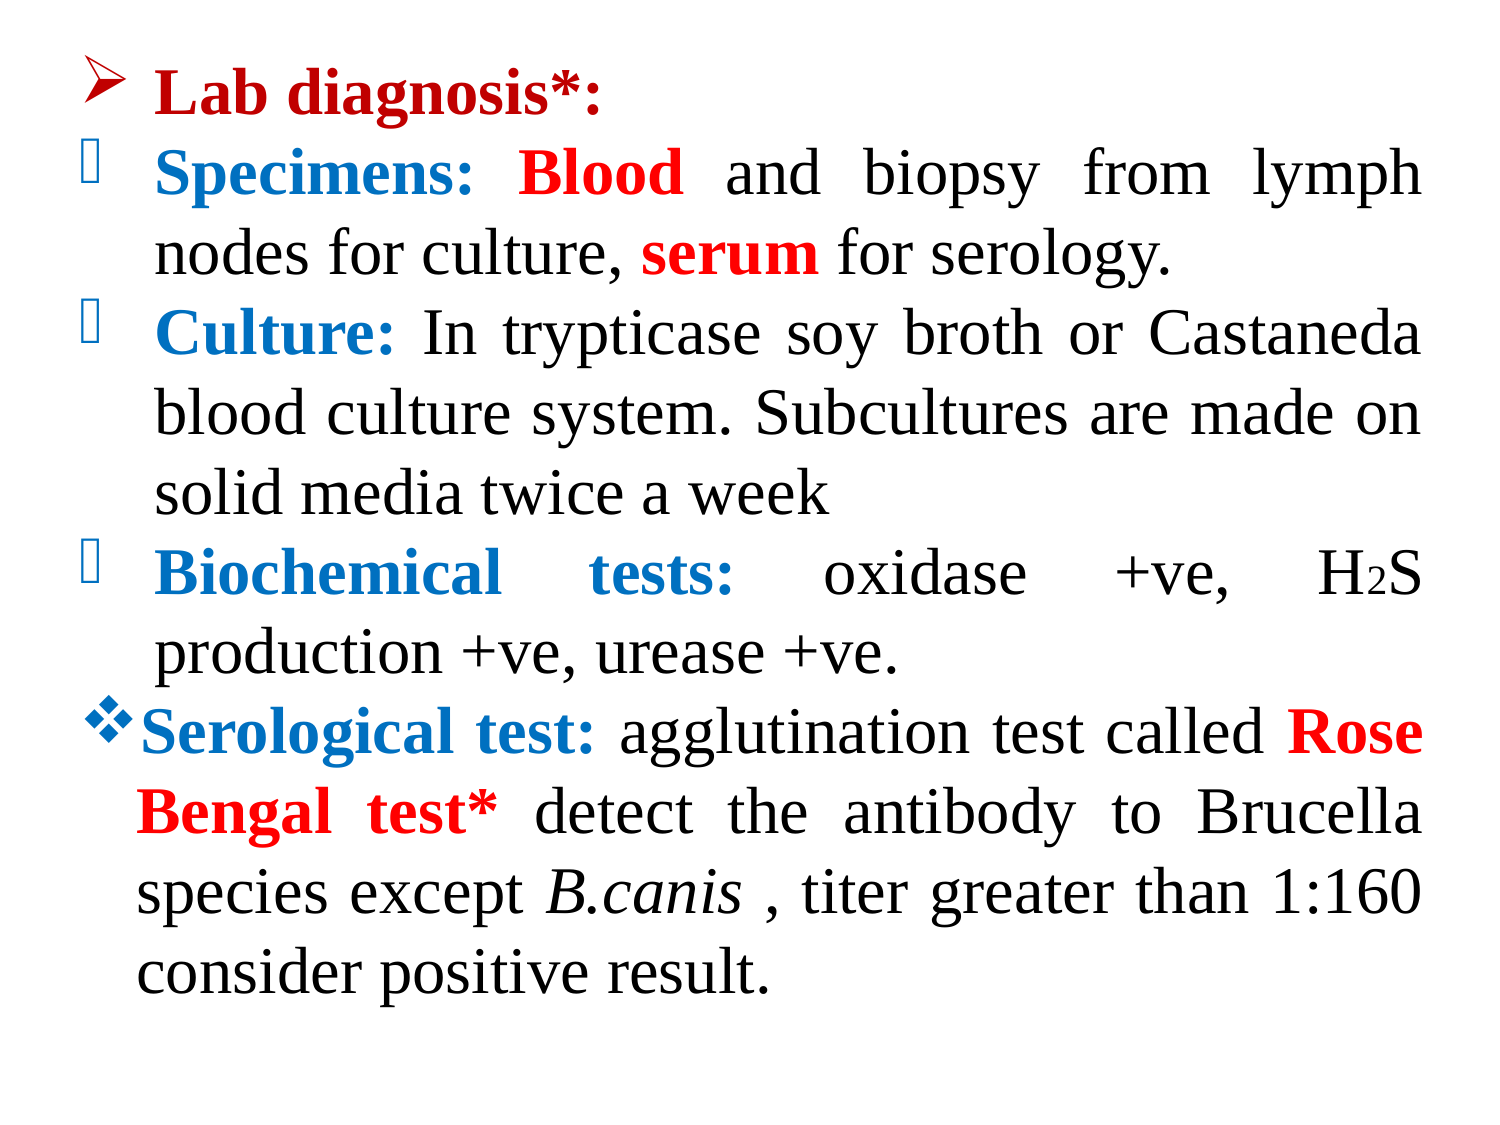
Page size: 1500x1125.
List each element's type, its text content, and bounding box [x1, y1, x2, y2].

text_box Lab diagnosis*: Specimens: Blood and biopsy from lymph nodes for culture, serum for serology. Culture: In trypticase soy broth or Castaneda blood culture system. Subcultures are made on solid media twice a week Biochemical tests: oxidase +ve, H2S production +ve, urease +ve. Serological test: agglutination test called Rose Bengal test* detect the antibody to Brucella species except B.canis , titer greater than 1:160 consider positive result. [64, 40, 1440, 1015]
